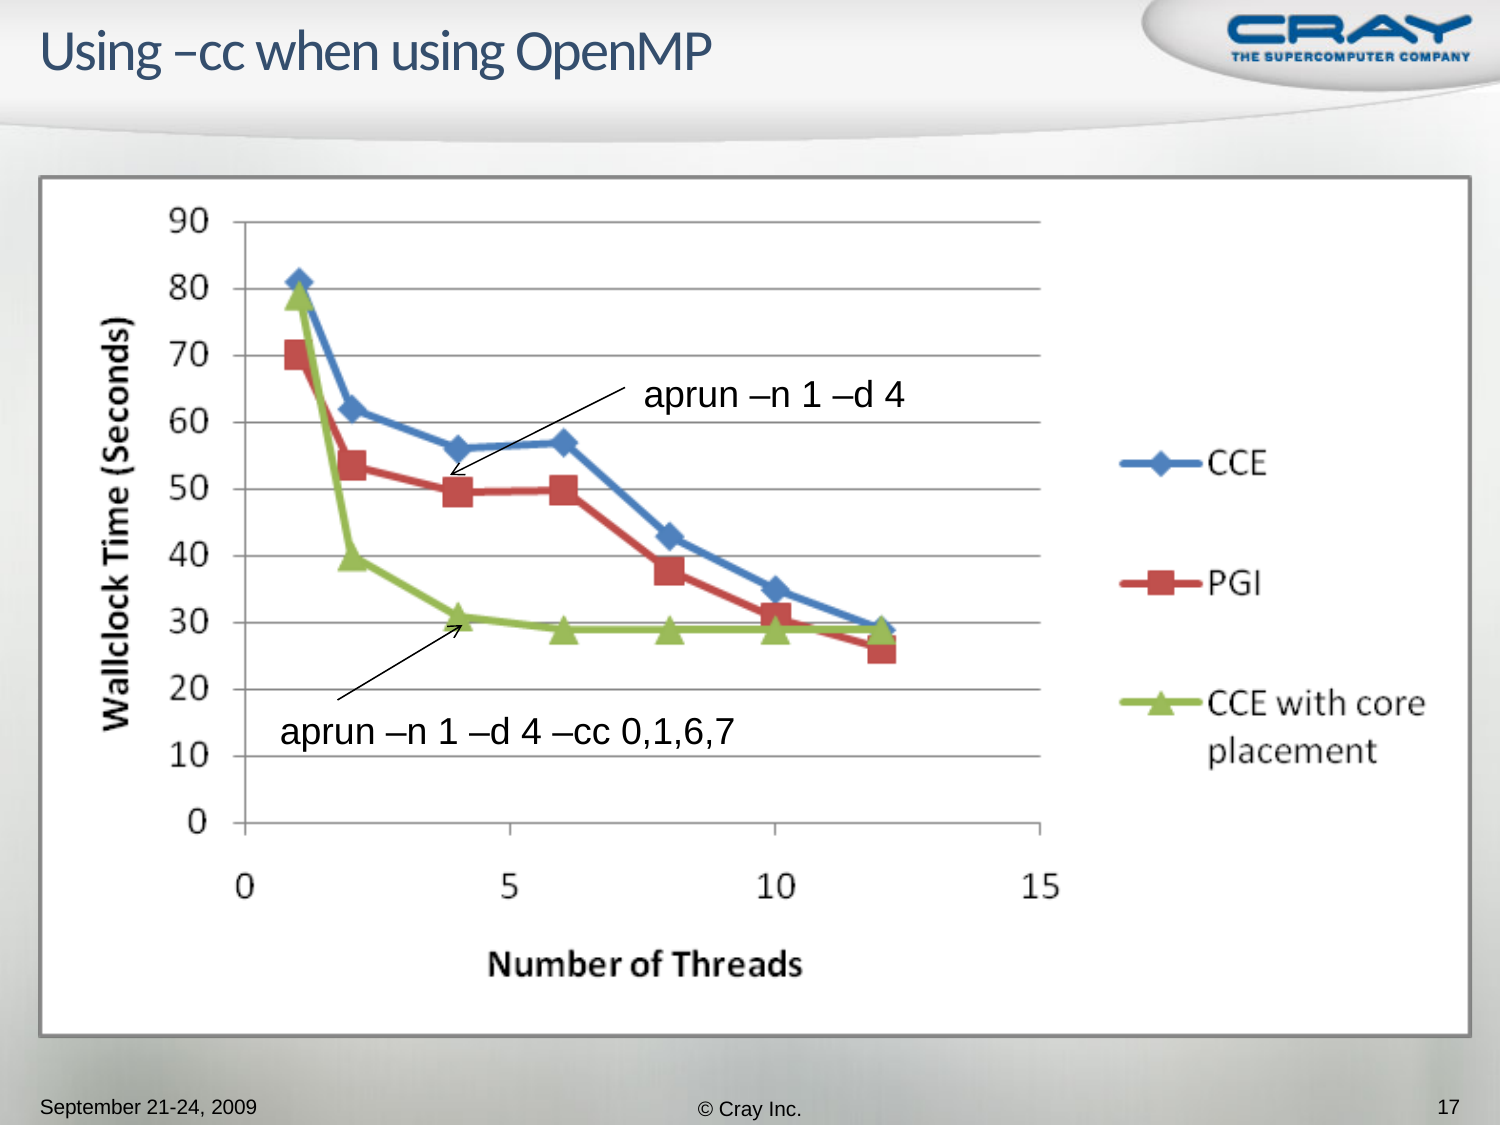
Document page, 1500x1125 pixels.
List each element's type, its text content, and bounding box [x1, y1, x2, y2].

picture [0, 0, 1500, 1125]
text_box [337, 624, 463, 701]
slide_number 17 [1374, 1087, 1475, 1125]
title Using –cc when using OpenMP [24, 24, 1150, 125]
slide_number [24, 1087, 425, 1125]
footer © Cray Inc. [456, 1087, 1044, 1125]
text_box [449, 387, 626, 476]
